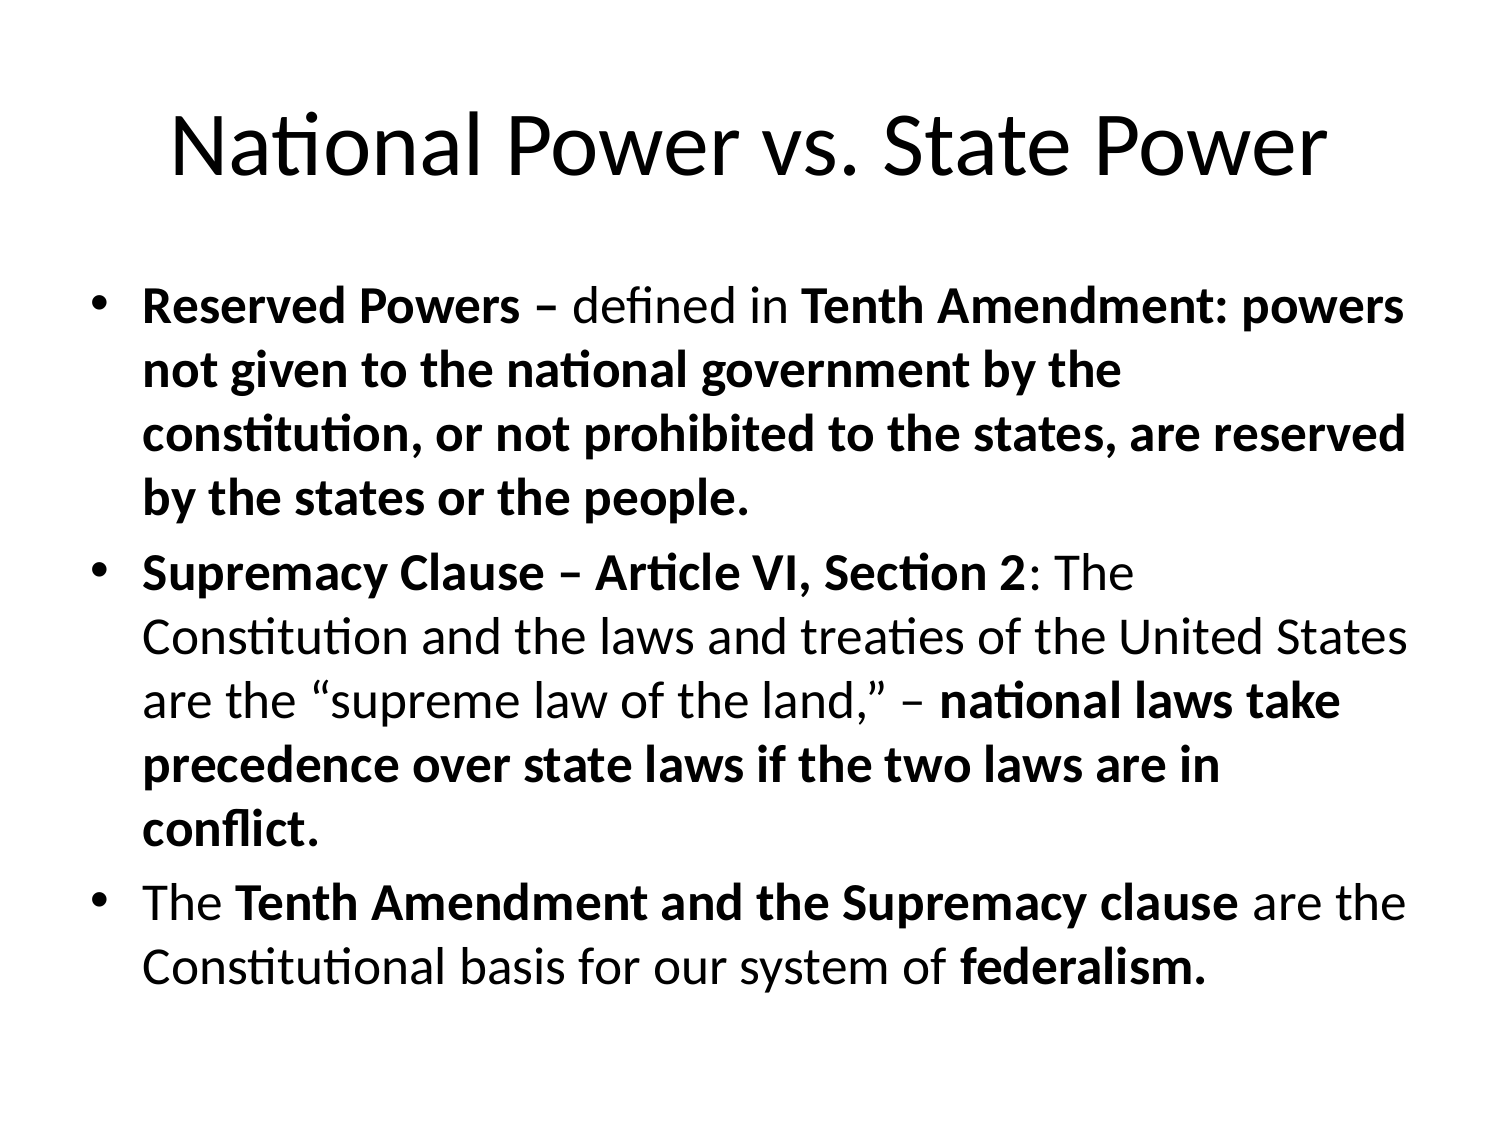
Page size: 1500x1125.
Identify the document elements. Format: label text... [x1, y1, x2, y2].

title National Power vs. State Power [75, 45, 1425, 233]
list Reserved Powers – defined in Tenth Amendment: powers not given to the national government by the constitution, or not prohibited to the states, are reserved by the states or the people. Supremacy Clause – Article VI, Section 2: The Constitution and the laws and treaties of the United States are the “supreme law of the land,” – national laws take precedence over state laws if the two laws are in conflict. The Tenth Amendment and the Supremacy clause are the Constitutional basis for our system of federalism. [75, 262, 1425, 1005]
